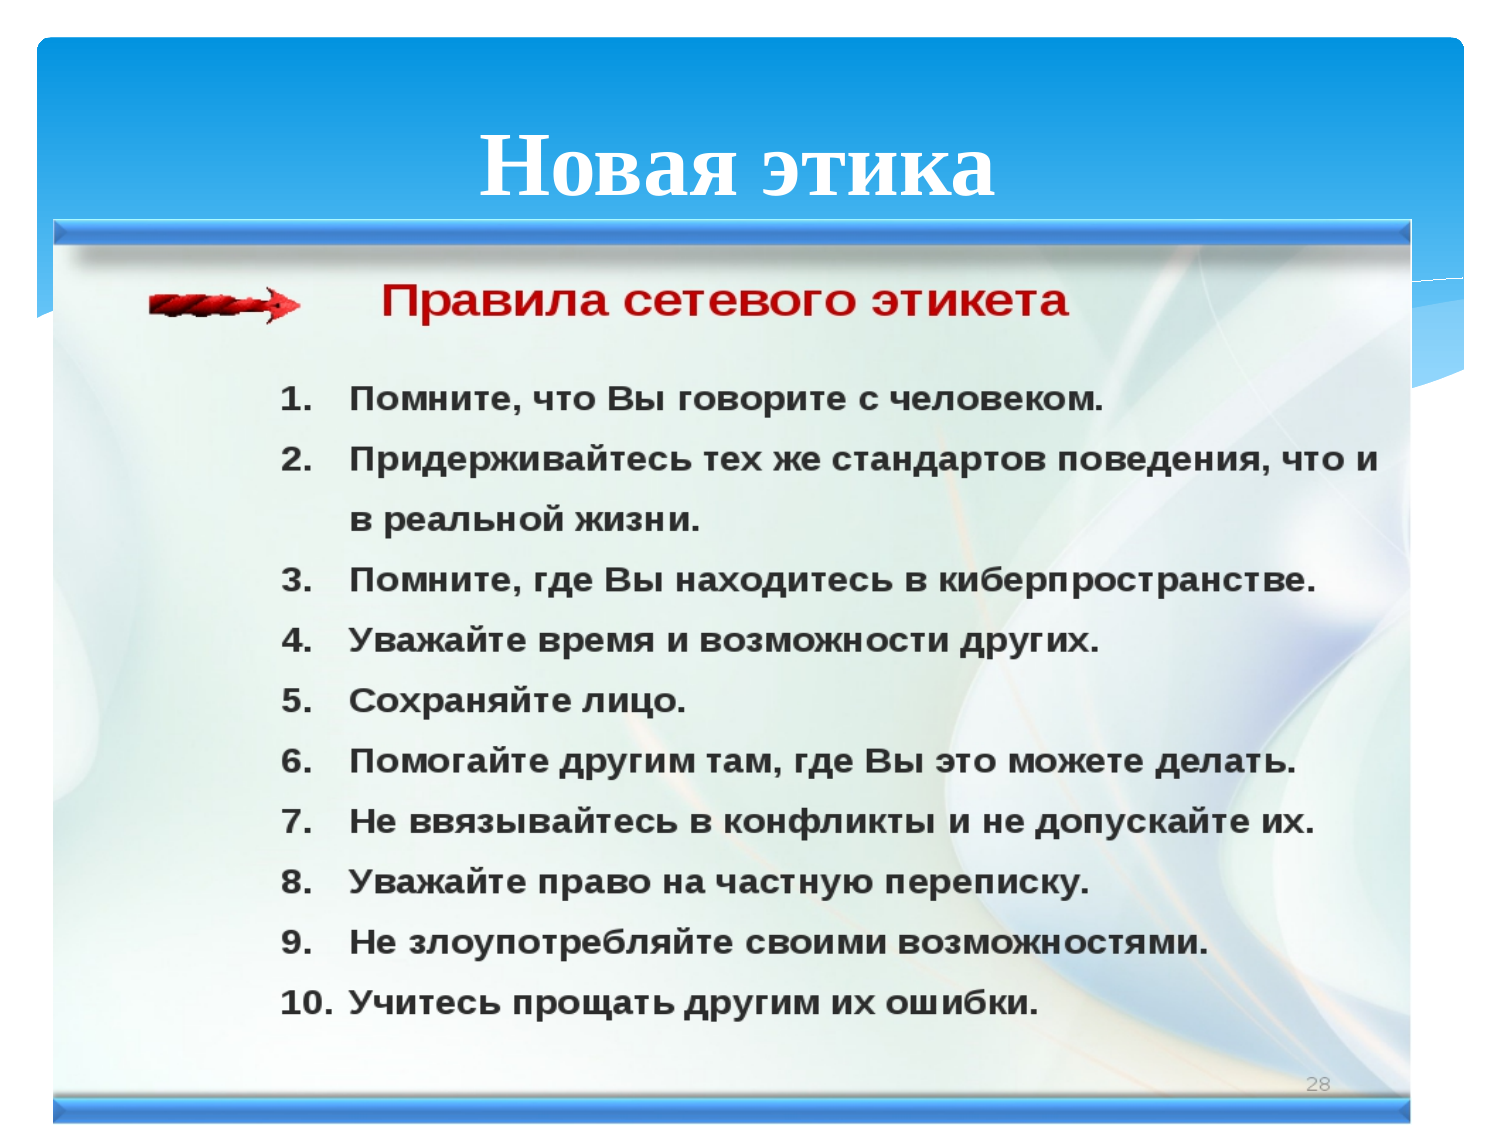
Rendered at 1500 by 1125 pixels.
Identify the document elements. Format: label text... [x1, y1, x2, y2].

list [52, 219, 1412, 1125]
title Новая этика [75, 55, 1425, 261]
